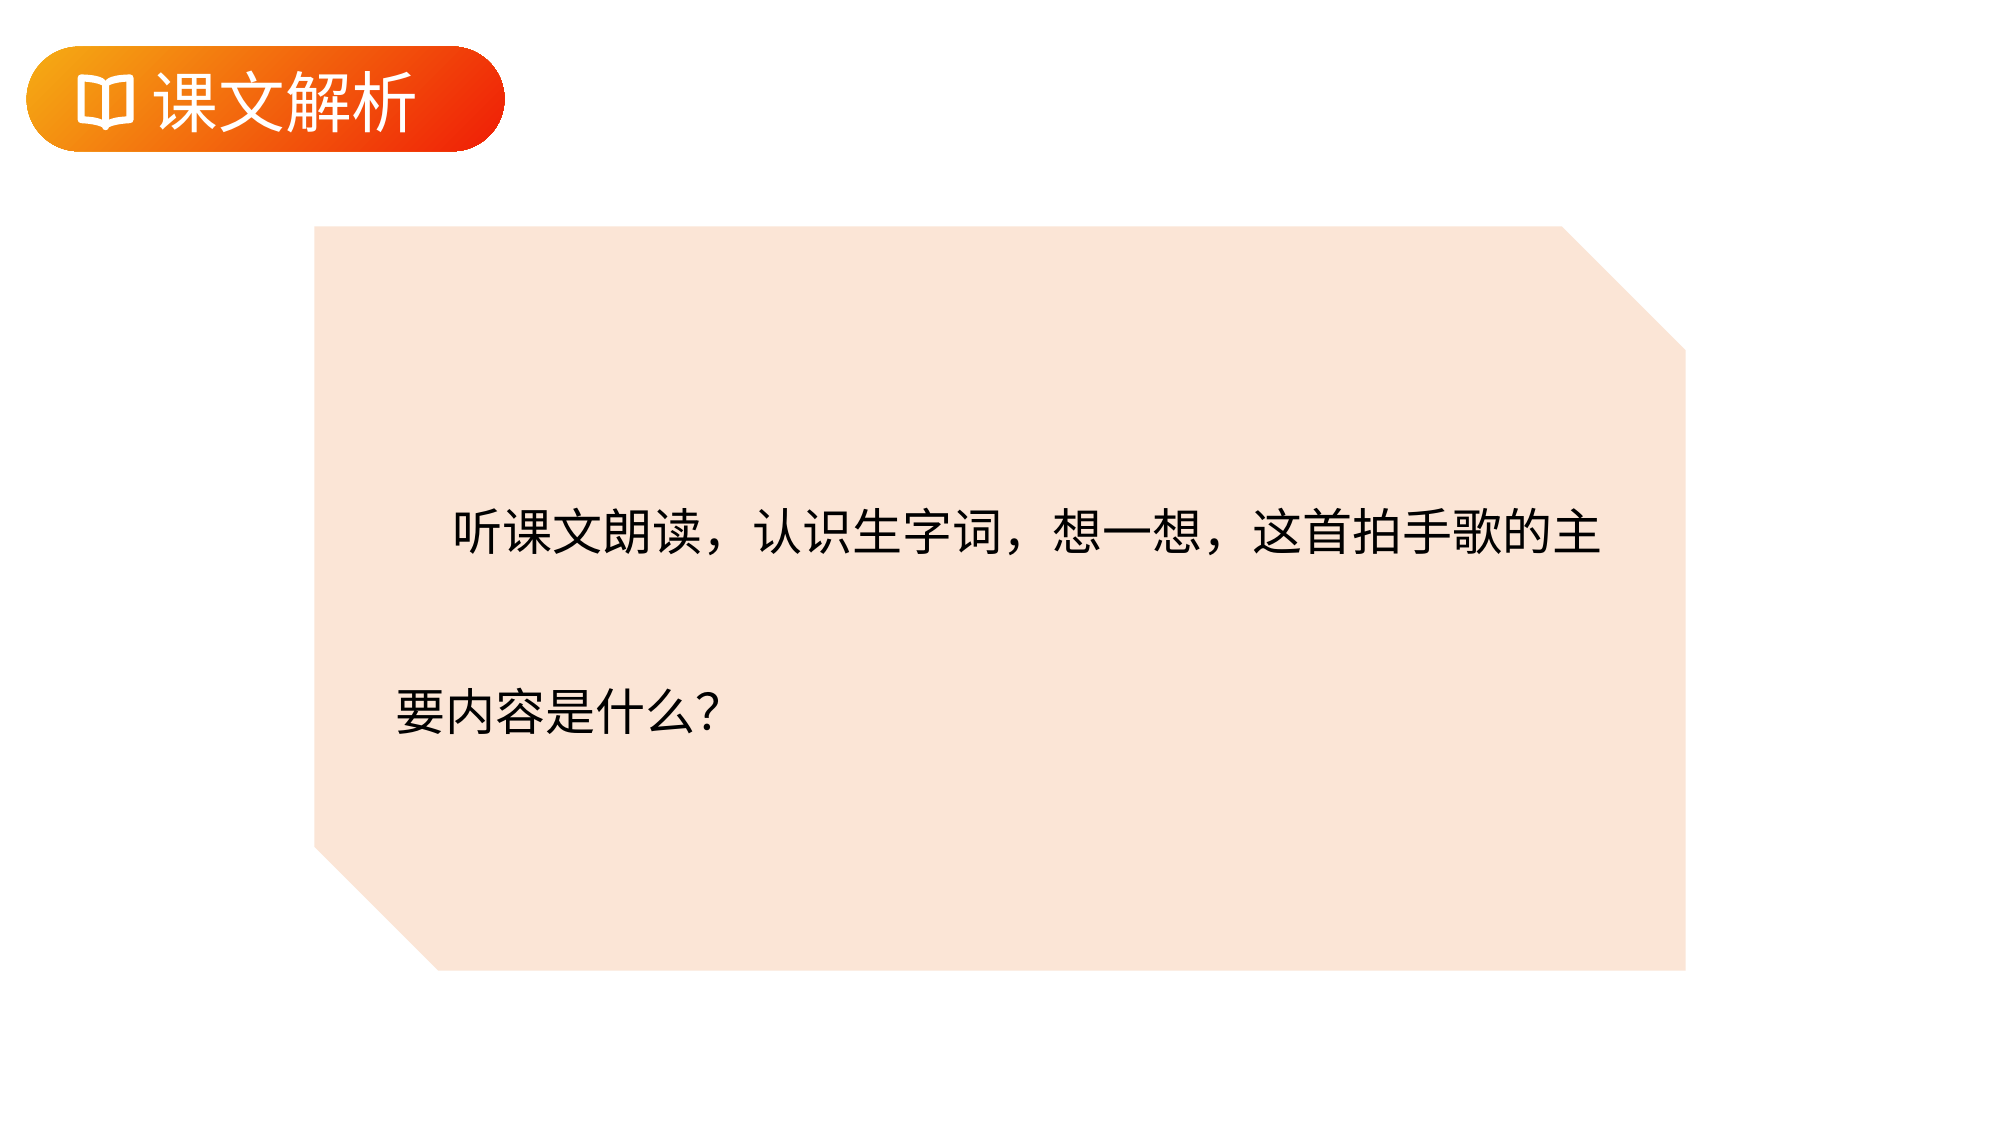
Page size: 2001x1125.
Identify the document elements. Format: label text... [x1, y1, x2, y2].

text_box [313, 225, 1687, 972]
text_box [26, 46, 505, 152]
text_box 听课文朗读，认识生字词，想一想，这首拍手歌的主要内容是什么？ [380, 372, 1620, 748]
